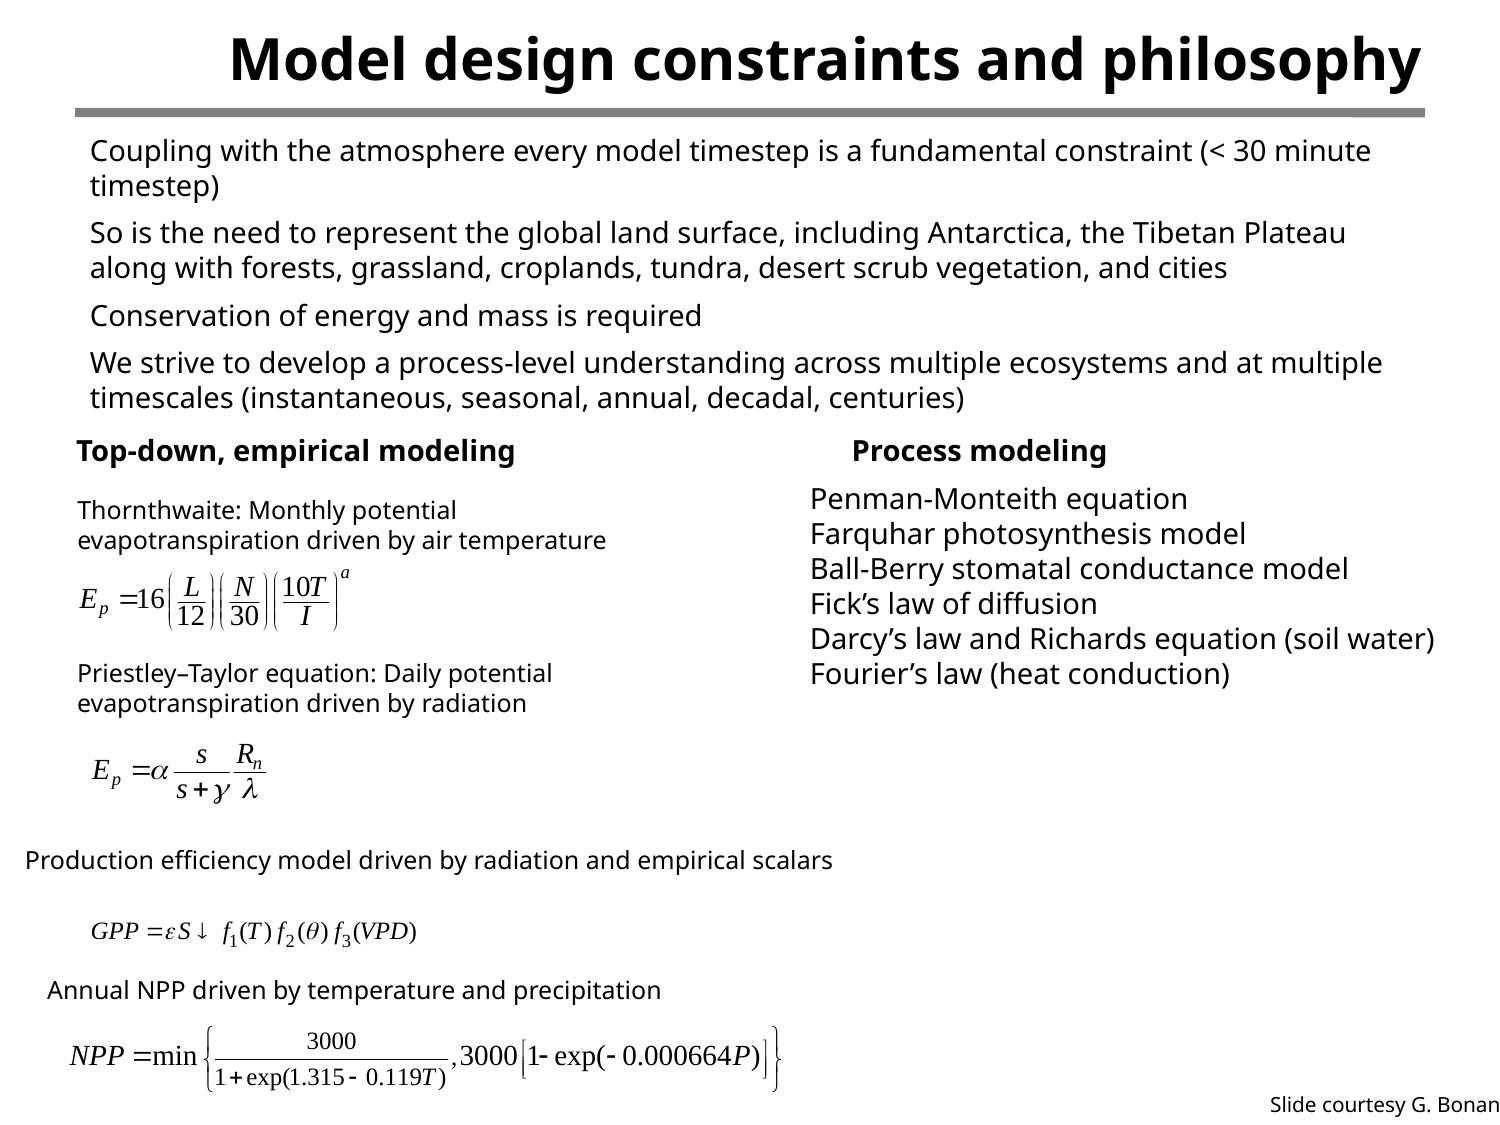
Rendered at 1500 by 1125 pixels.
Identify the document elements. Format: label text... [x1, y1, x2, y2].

text_box Coupling with the atmosphere every model timestep is a fundamental constraint (< 30 minute timestep) So is the need to represent the global land surface, including Antarctica, the Tibetan Plateau along with forests, grassland, croplands, tundra, desert scrub vegetation, and cities Conservation of energy and mass is required We strive to develop a process-level understanding across multiple ecosystems and at multiple timescales (instantaneous, seasonal, annual, decadal, centuries) [74, 125, 1425, 400]
text_box Top-down, empirical modeling [61, 424, 532, 475]
text_box Slide courtesy G. Bonan [1255, 1084, 1500, 1125]
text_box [87, 737, 271, 811]
text_box Process modeling [836, 424, 1123, 475]
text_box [64, 1021, 788, 1098]
text_box Thornthwaite: Monthly potential evapotranspiration driven by air temperature [62, 487, 625, 563]
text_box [87, 912, 421, 955]
text_box Penman-Monteith equation Farquhar photosynthesis model Ball-Berry stomatal conductance model Fick’s law of diffusion Darcy’s law and Richards equation (soil water) Fourier’s law (heat conduction) [794, 472, 1450, 698]
text_box Annual NPP driven by temperature and precipitation [32, 967, 678, 1012]
text_box Model design constraints and philosophy [214, 14, 1437, 99]
text_box Priestley–Taylor equation: Daily potential evapotranspiration driven by radiation [62, 649, 750, 725]
text_box Production efficiency model driven by radiation and empirical scalars [10, 837, 850, 883]
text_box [74, 562, 355, 638]
